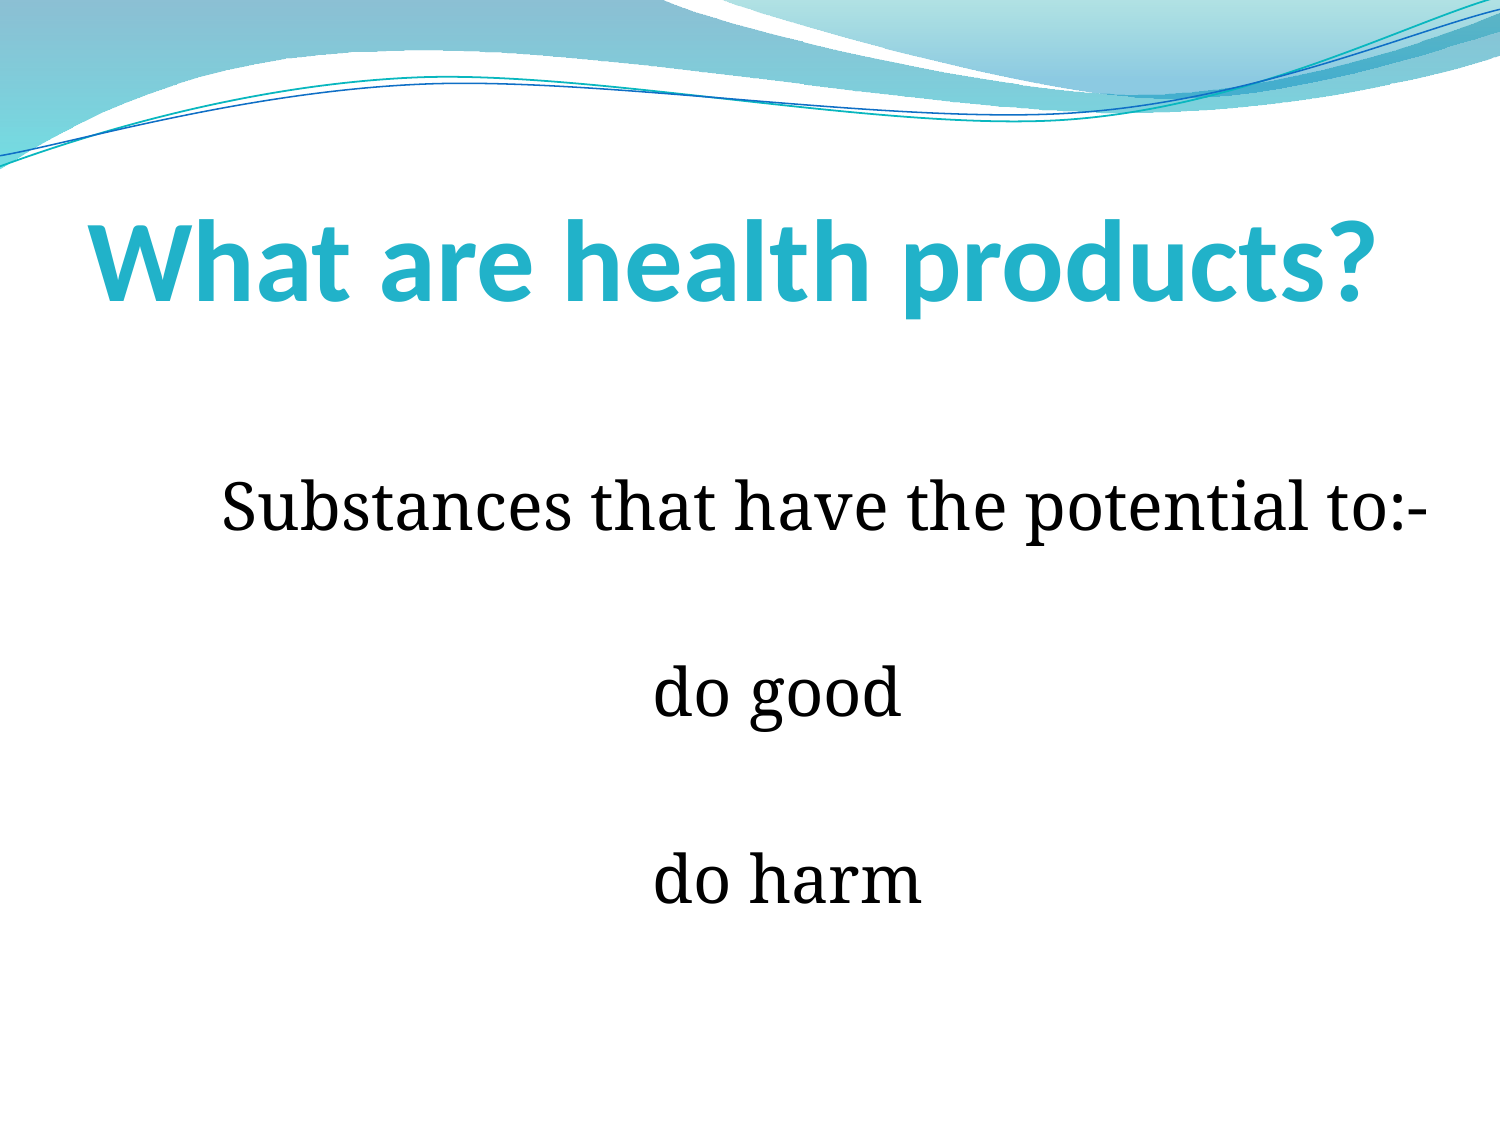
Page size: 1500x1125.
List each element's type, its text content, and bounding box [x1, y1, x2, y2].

list Substances that have the potential to:- do good do harm [41, 456, 1447, 953]
title What are health products? [86, 101, 1459, 326]
